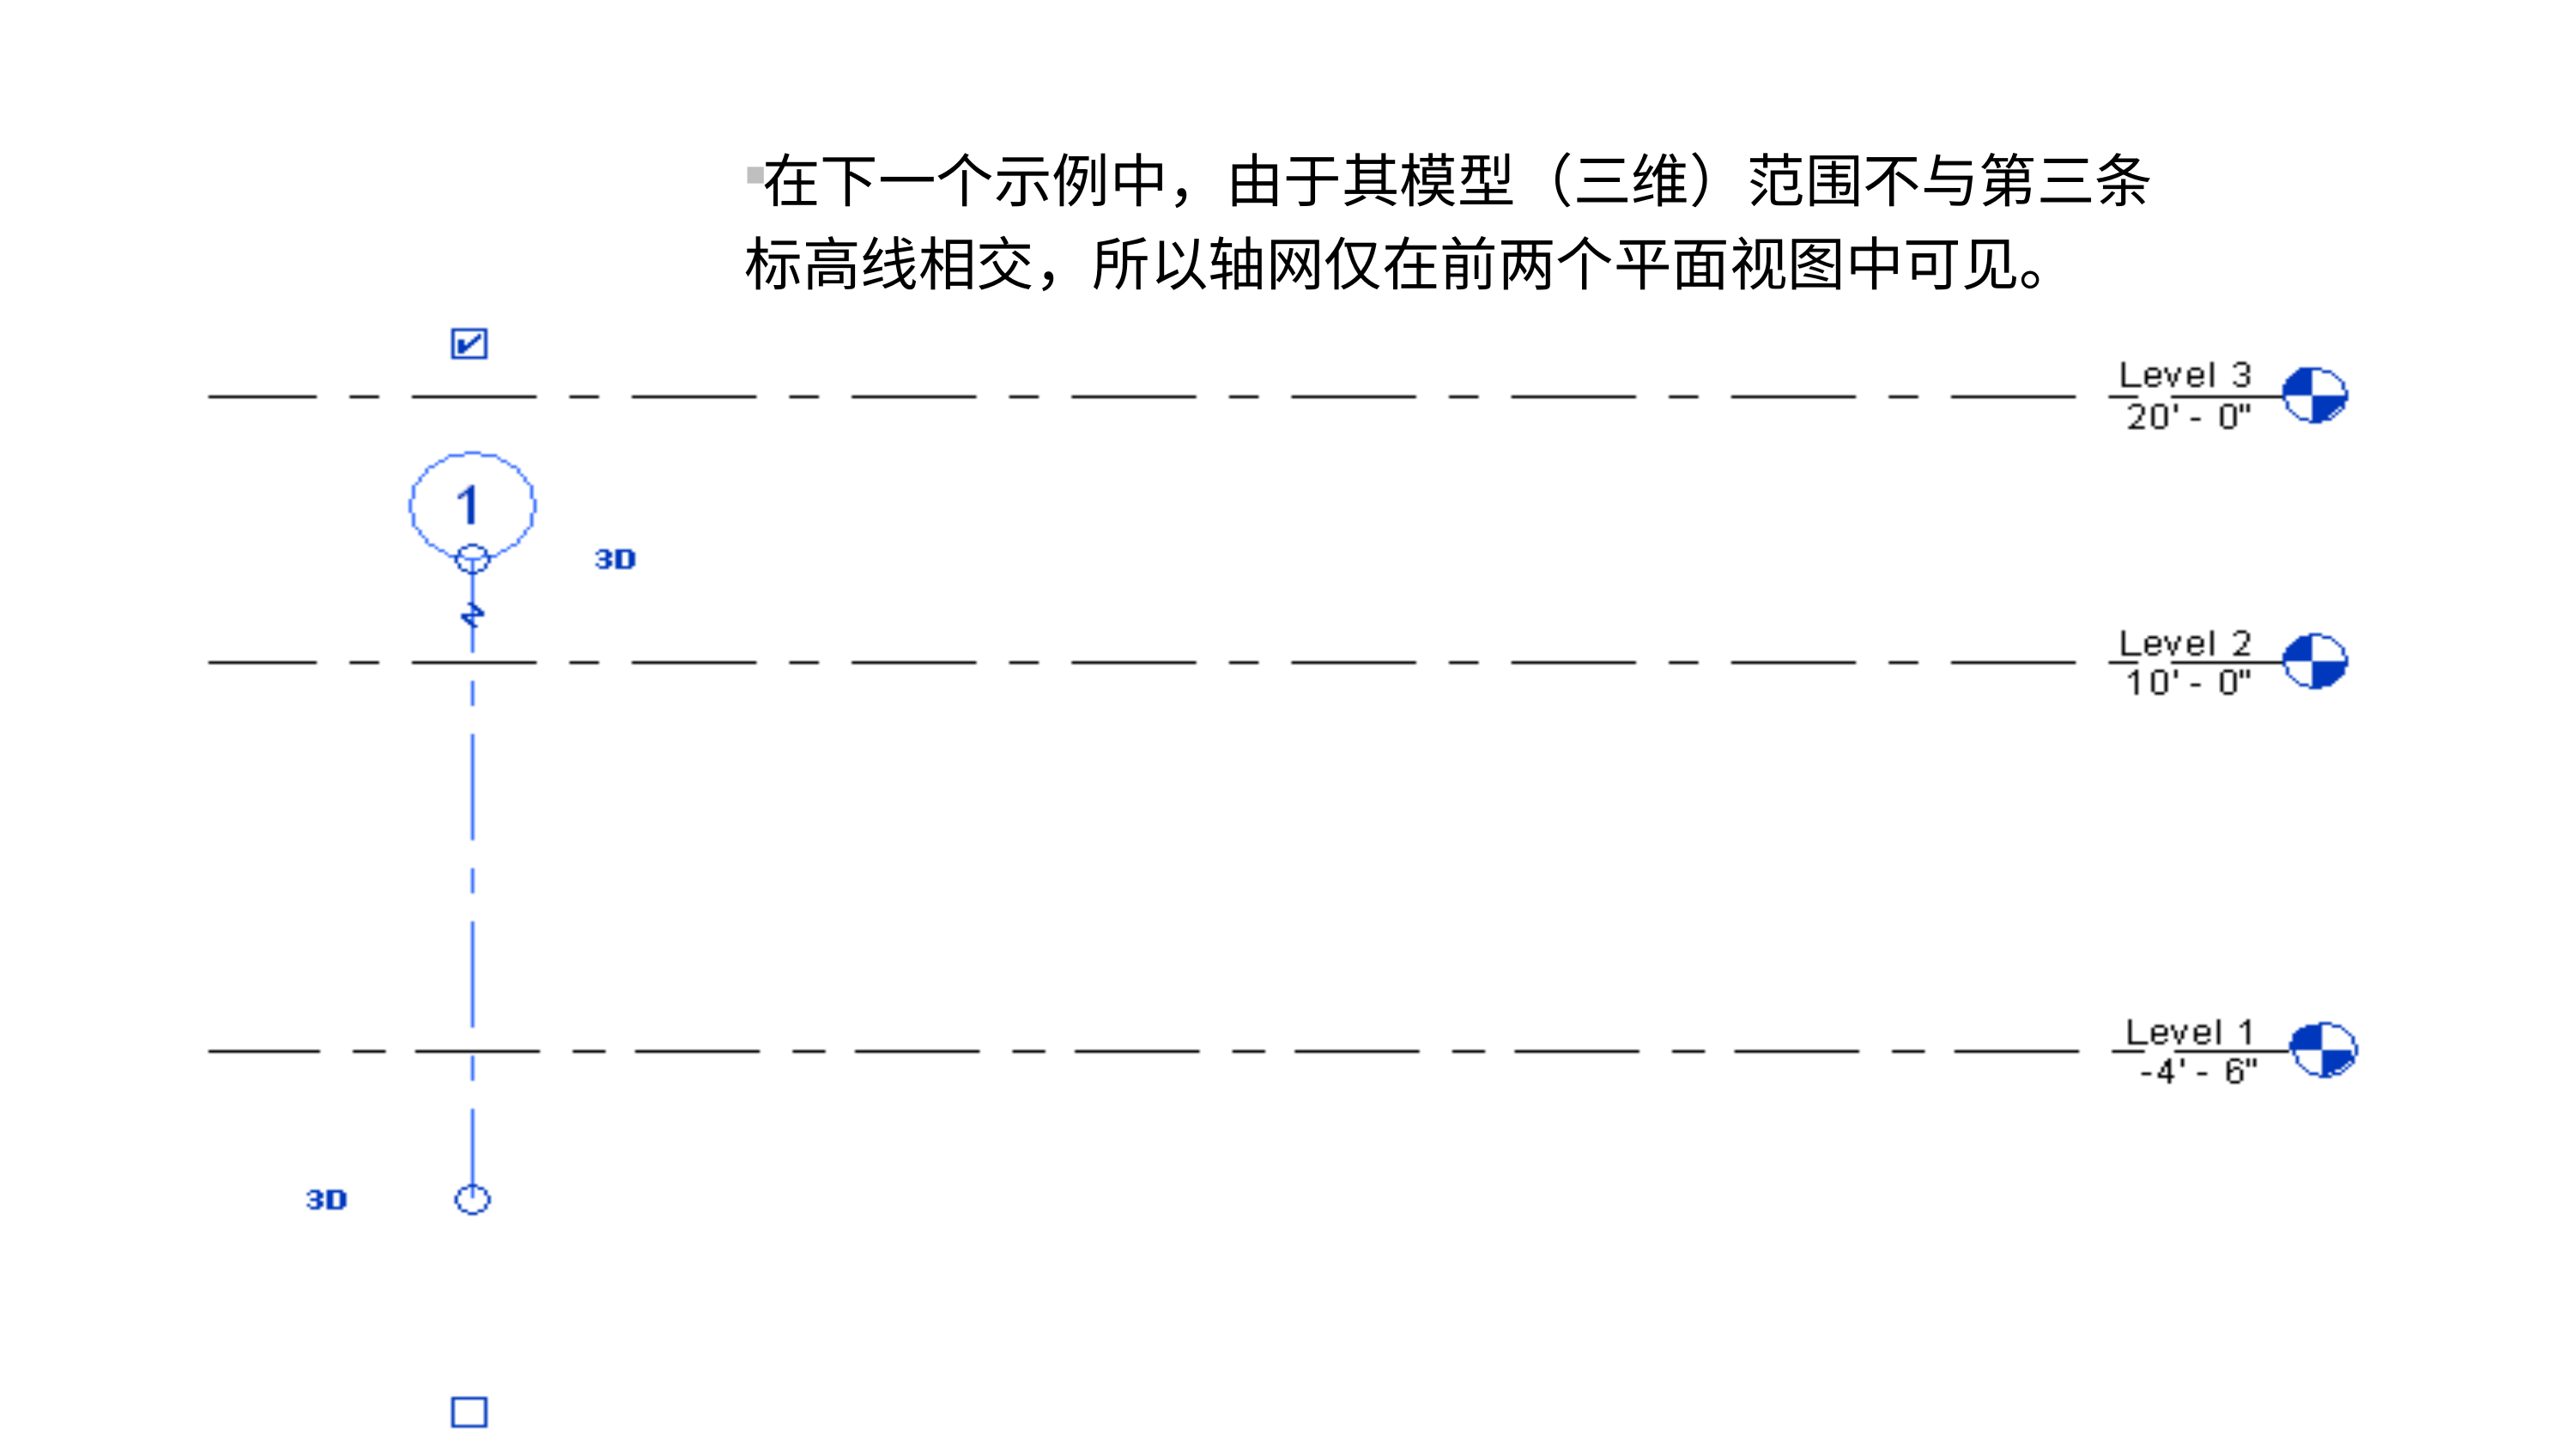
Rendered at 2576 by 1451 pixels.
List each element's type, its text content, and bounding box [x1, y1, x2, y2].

picture [84, 312, 2425, 1451]
text_box 在下一个示例中，由于其模型（三维）范围不与第三条标高线相交，所以轴网仅在前两个平面视图中可见。 [718, 117, 2193, 309]
